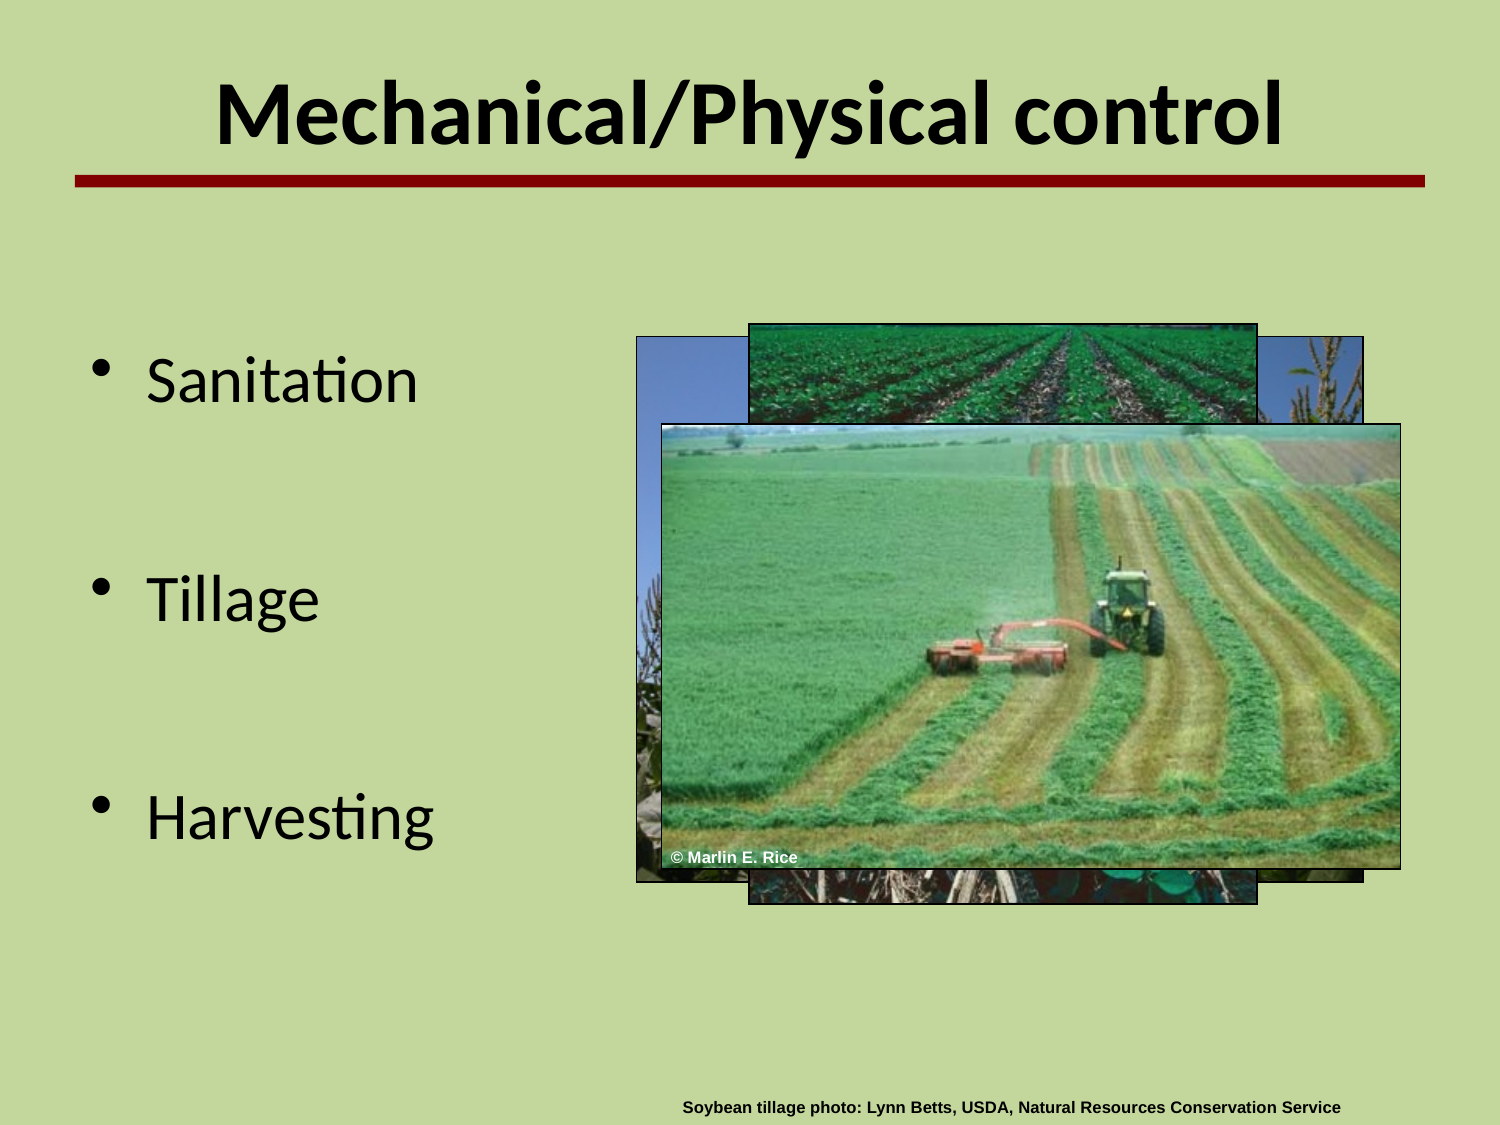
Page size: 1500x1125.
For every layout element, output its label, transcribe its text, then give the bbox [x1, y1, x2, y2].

list Sanitation Tillage Harvesting [75, 312, 1425, 1055]
text_box Soybean tillage photo: Lynn Betts, USDA, Natural Resources Conservation Service [650, 1089, 1375, 1125]
title Mechanical/Physical control [75, 45, 1425, 233]
picture [637, 324, 1401, 904]
